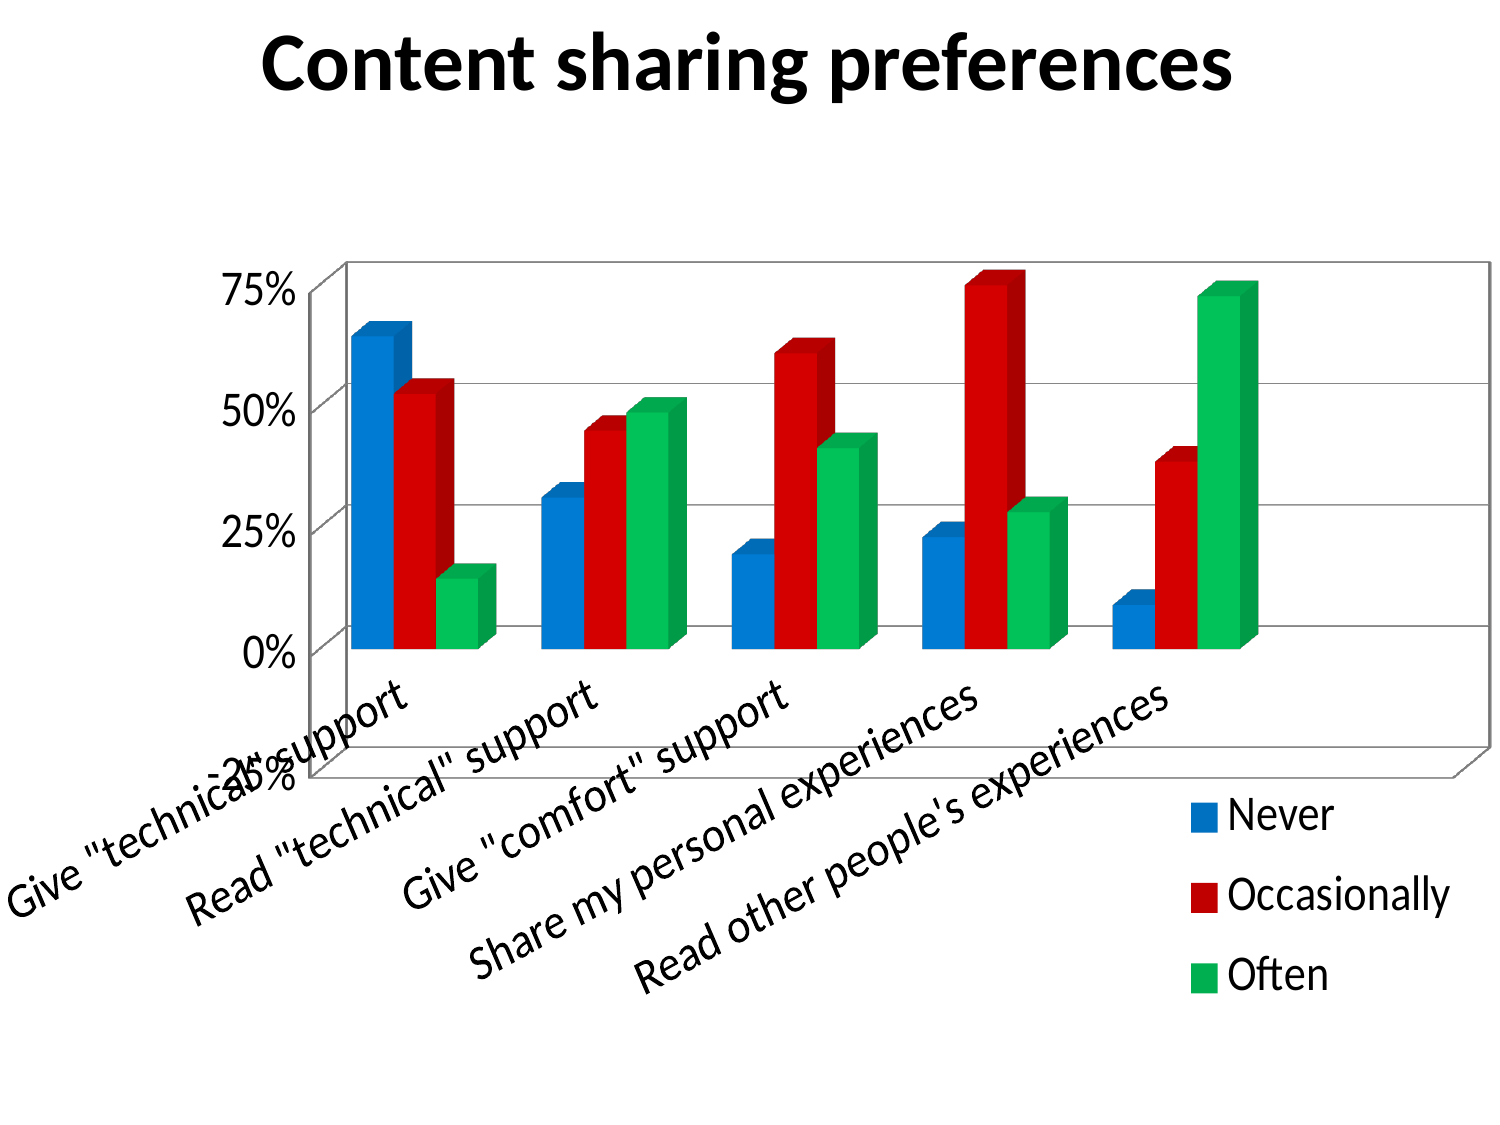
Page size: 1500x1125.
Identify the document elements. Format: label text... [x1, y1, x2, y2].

chart [0, 207, 1500, 1036]
text_box Content sharing preferences [156, 0, 1341, 115]
